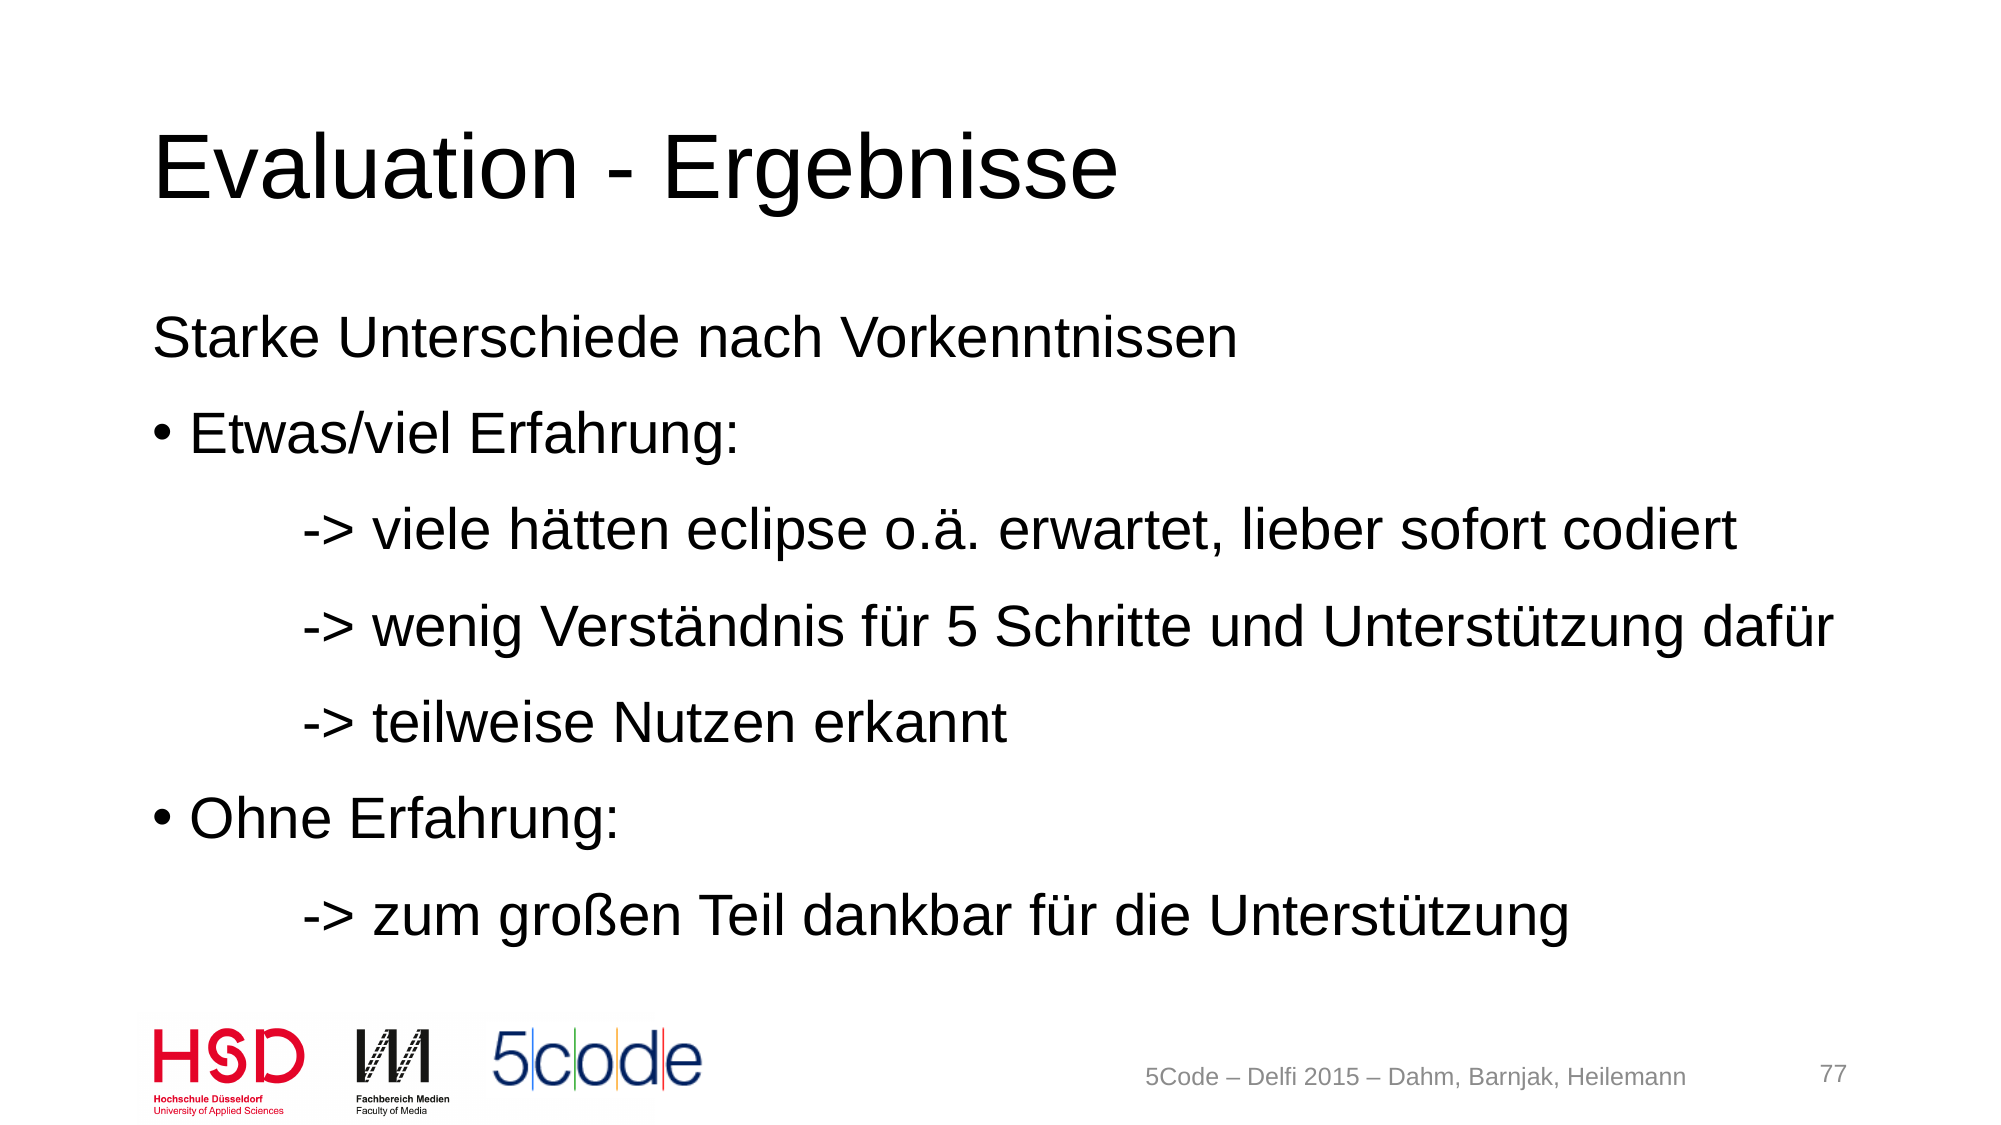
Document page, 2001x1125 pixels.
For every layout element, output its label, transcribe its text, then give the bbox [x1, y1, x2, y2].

list Starke Unterschiede nach Vorkenntnissen Etwas/viel Erfahrung: -> viele hätten eclipse o.ä. erwartet, lieber sofort codiert -> wenig Verständnis für 5 Schritte und Unterstützung dafür -> teilweise Nutzen erkannt Ohne Erfahrung: -> zum großen Teil dankbar für die Unterstützung [137, 299, 1982, 1014]
title Evaluation - Ergebnisse [137, 59, 1863, 278]
slide_number 77 [1754, 1042, 1863, 1103]
footer 5Code – Delfi 2015 – Dahm, Barnjak, Heilemann [1079, 1045, 1755, 1106]
picture [137, 1014, 709, 1125]
